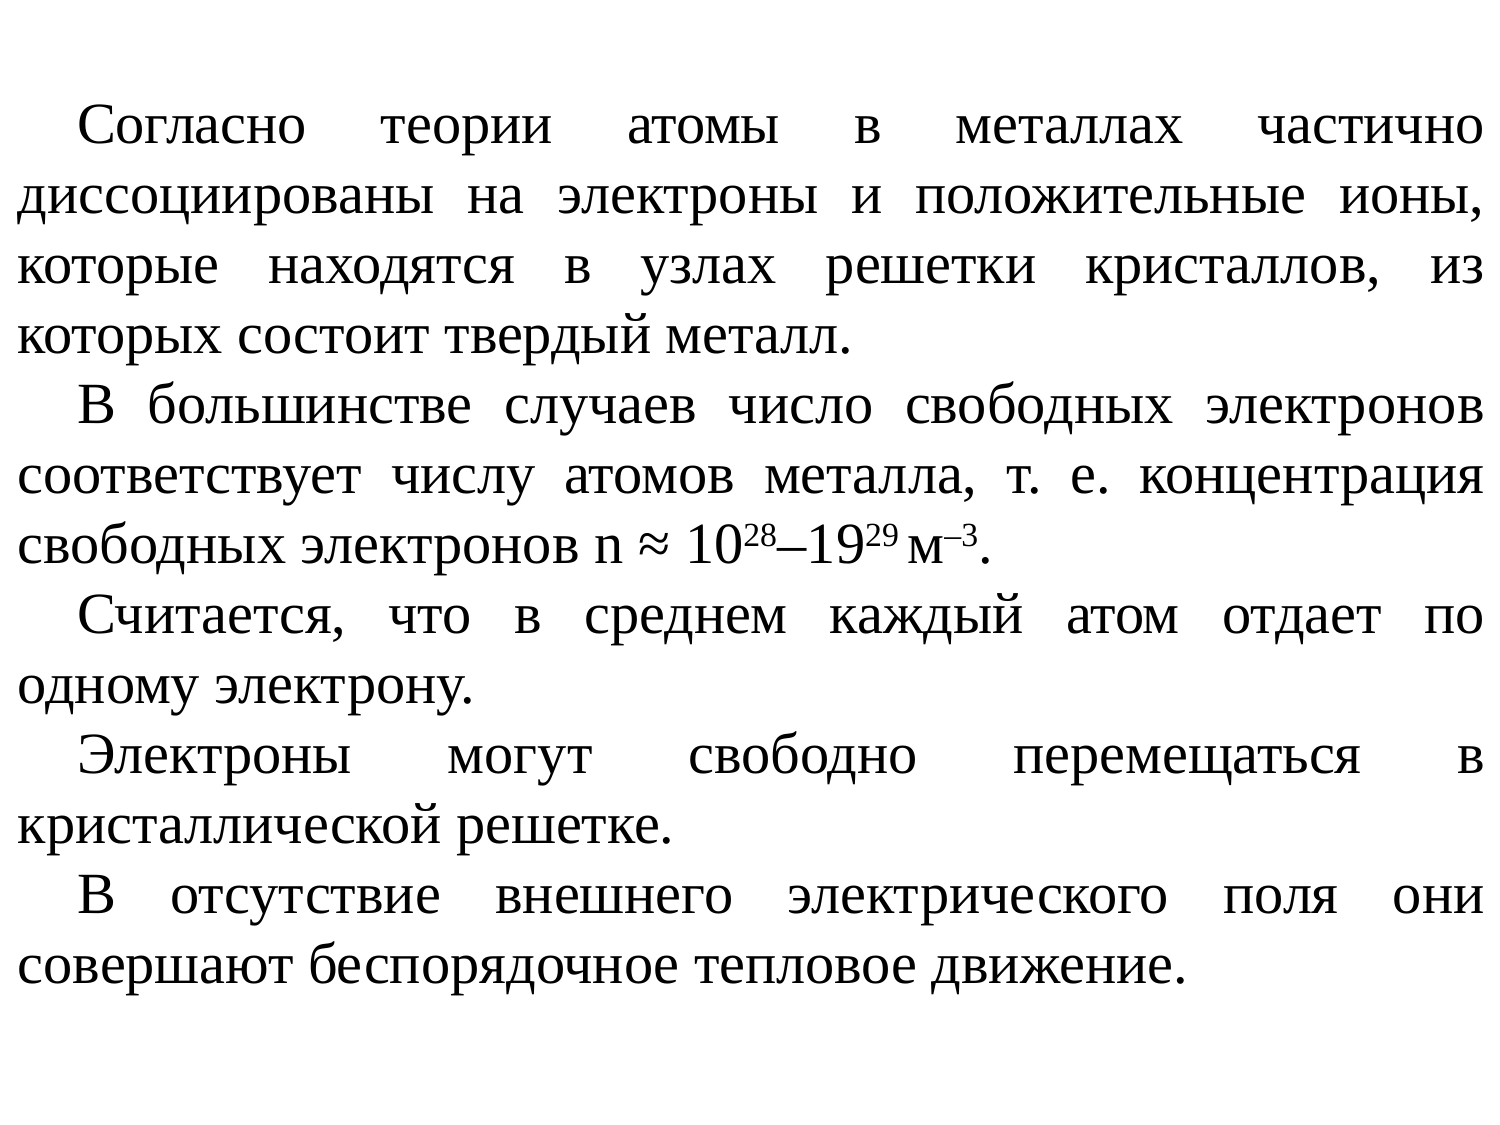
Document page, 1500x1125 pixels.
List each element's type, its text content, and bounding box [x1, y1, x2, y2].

text_box Согласно теории атомы в металлах частично диссоциированы на электроны и положительные ионы, которые находятся в узлах решетки кристаллов, из которых состоит твердый металл. В большинстве случаев число свободных электронов соответствует числу атомов металла, т. е. концентрация свободных электронов n ≈ 1028–1929 м–3. Считается, что в среднем каждый атом отдает по одному электрону. Электроны могут свободно перемещаться в кристаллической решетке. В отсутствие внешнего электрического поля они совершают беспорядочное тепловое движение. [3, 78, 1500, 1003]
